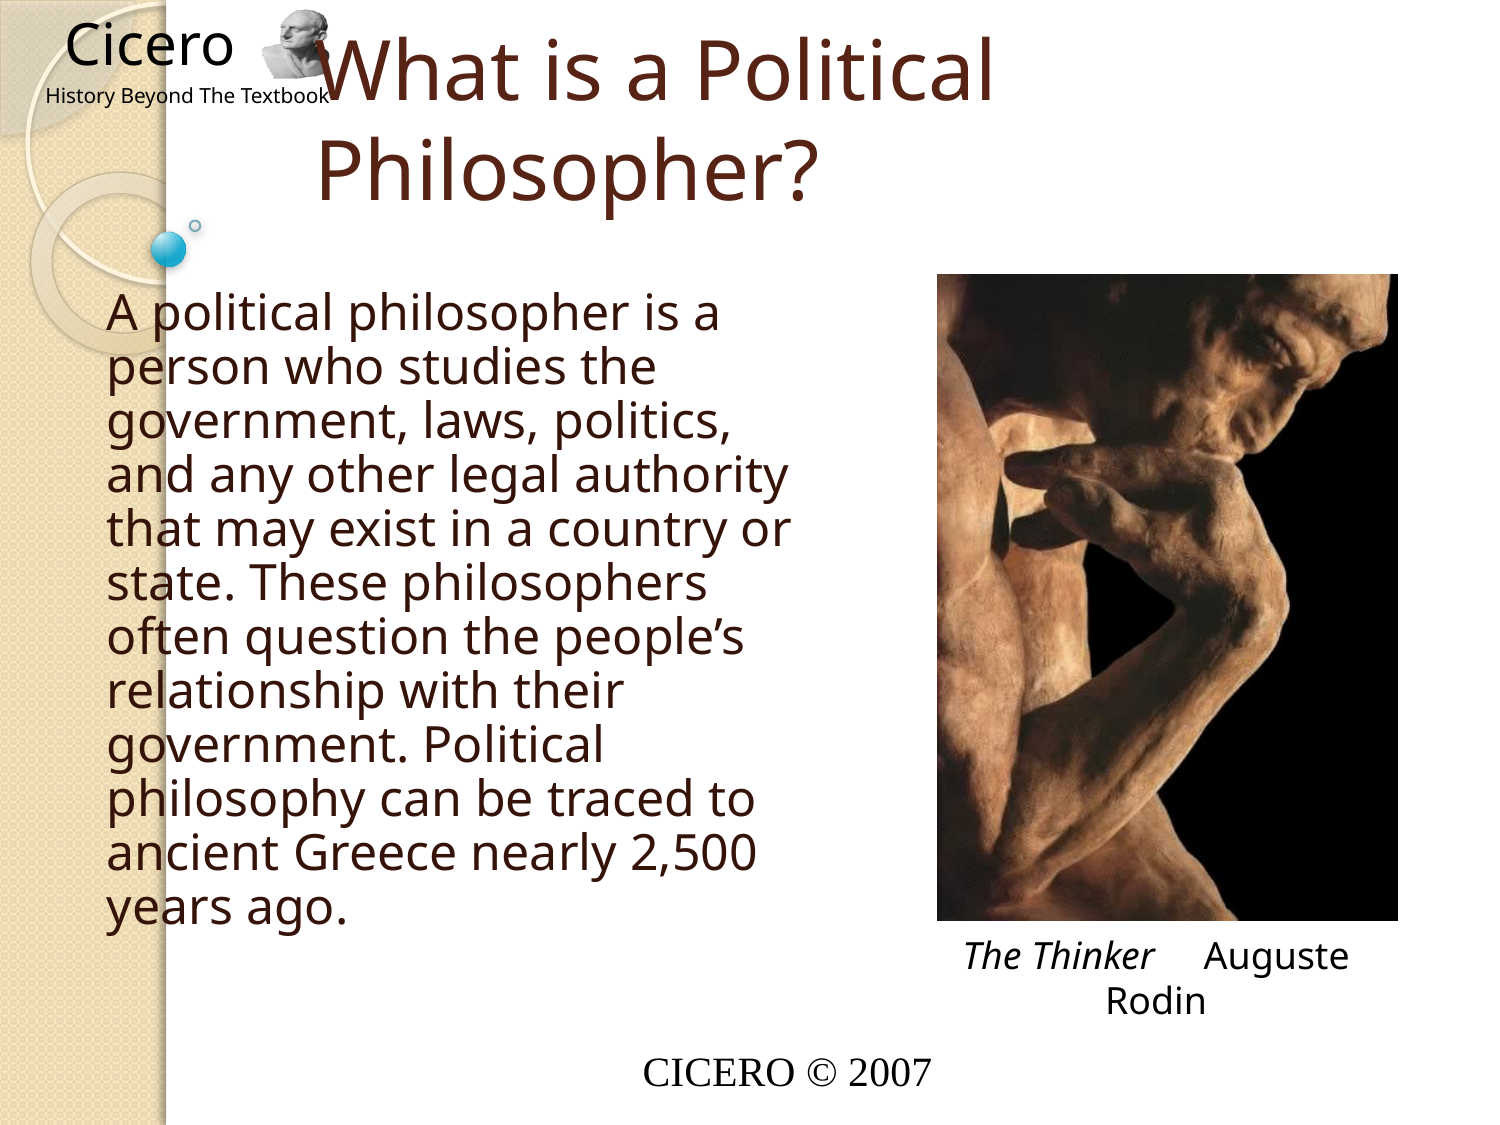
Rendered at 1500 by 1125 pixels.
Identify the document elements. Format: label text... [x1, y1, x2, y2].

text_box CICERO © 2007 [612, 1037, 963, 1103]
picture [937, 274, 1399, 921]
subtitle A political philosopher is a person who studies the government, laws, politics, and any other legal authority that may exist in a country or state. These philosophers often question the people’s relationship with their government. Political philosophy can be traced to ancient Greece nearly 2,500 years ago. [87, 287, 838, 1000]
title What is a Political Philosopher? [300, 24, 1475, 225]
text_box History Beyond The Textbook [0, 75, 300, 125]
picture [249, 0, 347, 88]
text_box The Thinker Auguste Rodin [924, 924, 1388, 1030]
text_box Cicero [0, 0, 245, 75]
